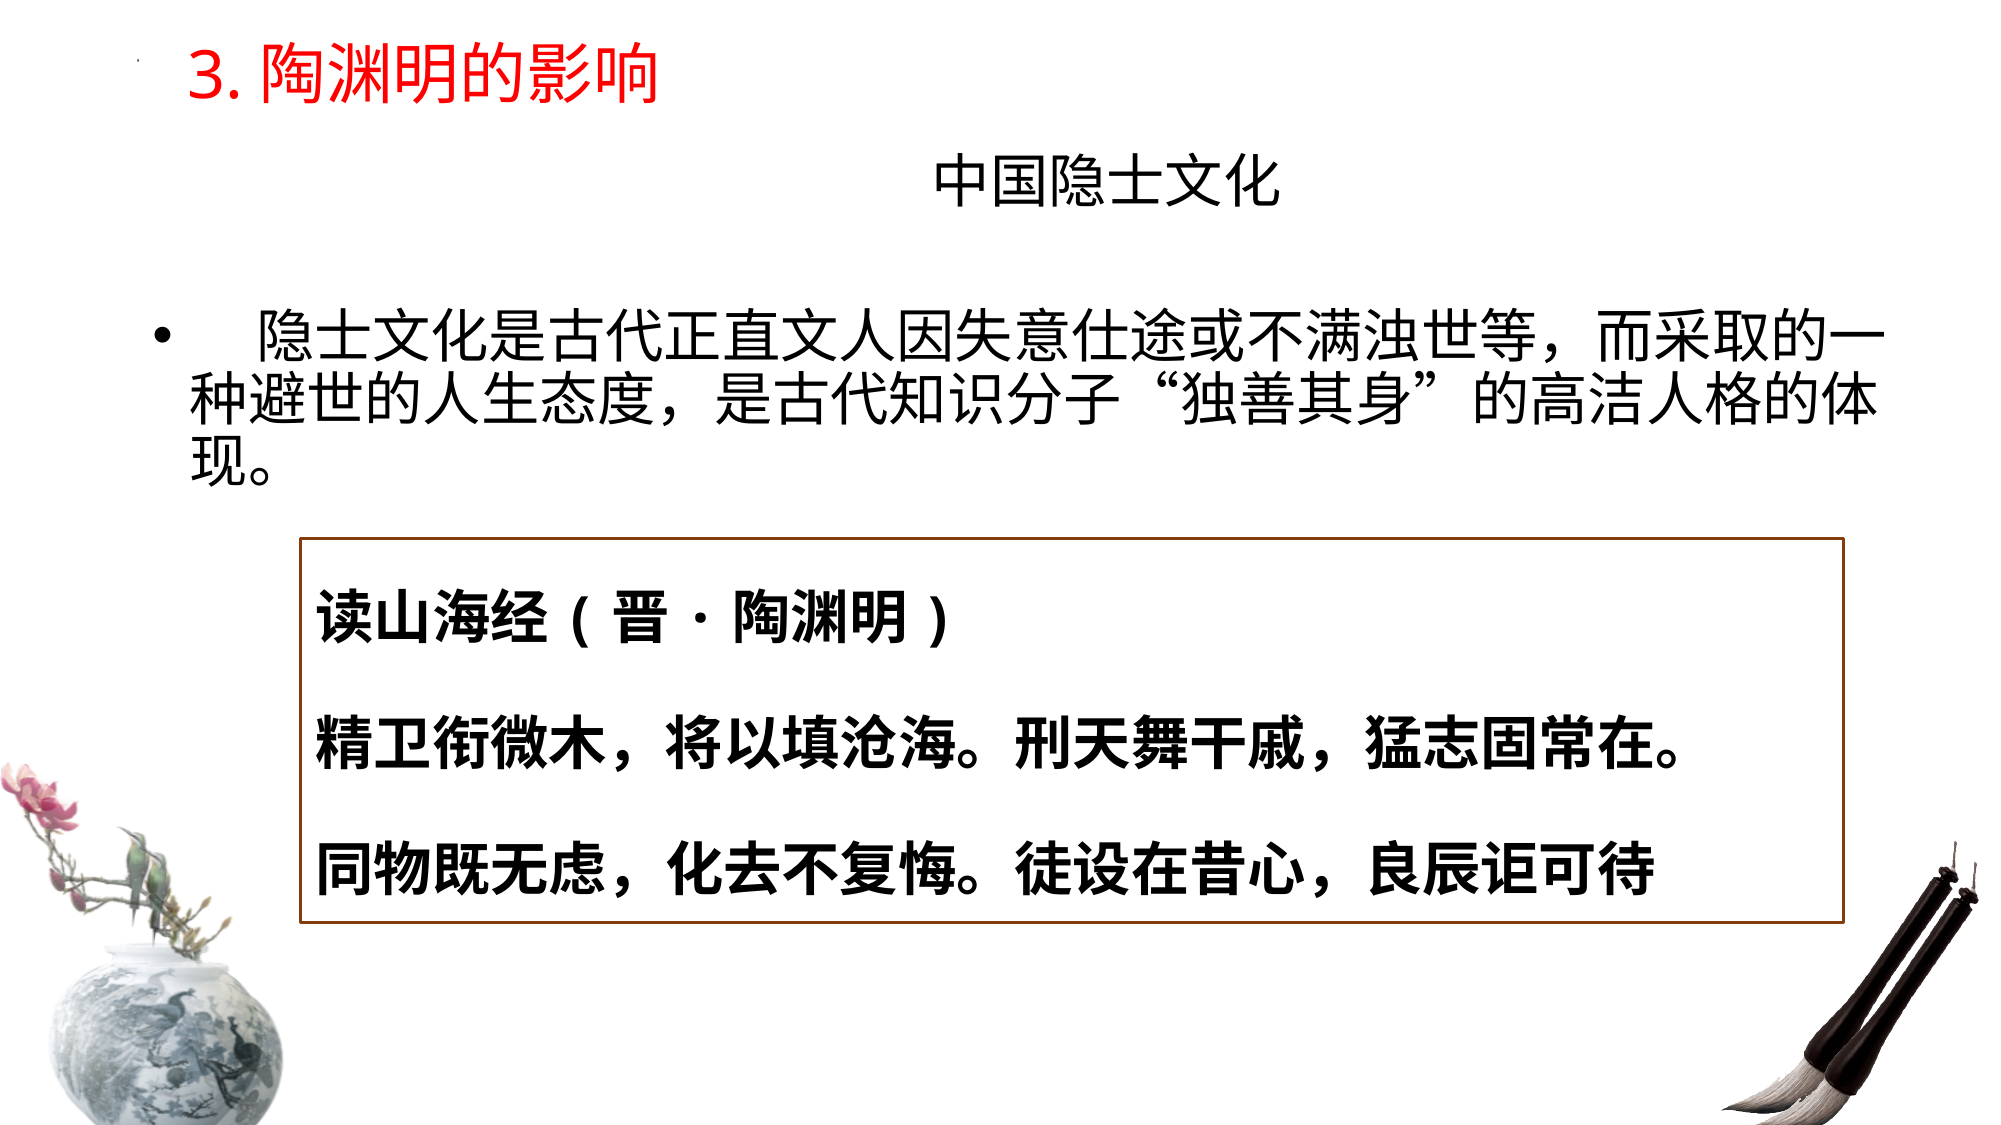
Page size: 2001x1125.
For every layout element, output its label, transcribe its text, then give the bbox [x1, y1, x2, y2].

text_box 读山海经(晋·陶渊明) 精卫衔微木，将以填沧海。刑天舞干戚，猛志固常在。 同物既无虑，化去不复悔。徒设在昔心，良辰讵可待 [300, 538, 1844, 923]
picture [0, 738, 303, 1125]
text_box 中国隐士文化 [916, 120, 1331, 248]
picture [1689, 841, 1980, 1125]
text_box 3.陶渊明的影响 [172, 24, 770, 120]
text_box 隐士文化是古代正直文人因失意仕途或不满浊世等，而采取的一种避世的人生态度，是古代知识分子“独善其身”的高洁人格的体现。 [137, 299, 1944, 539]
